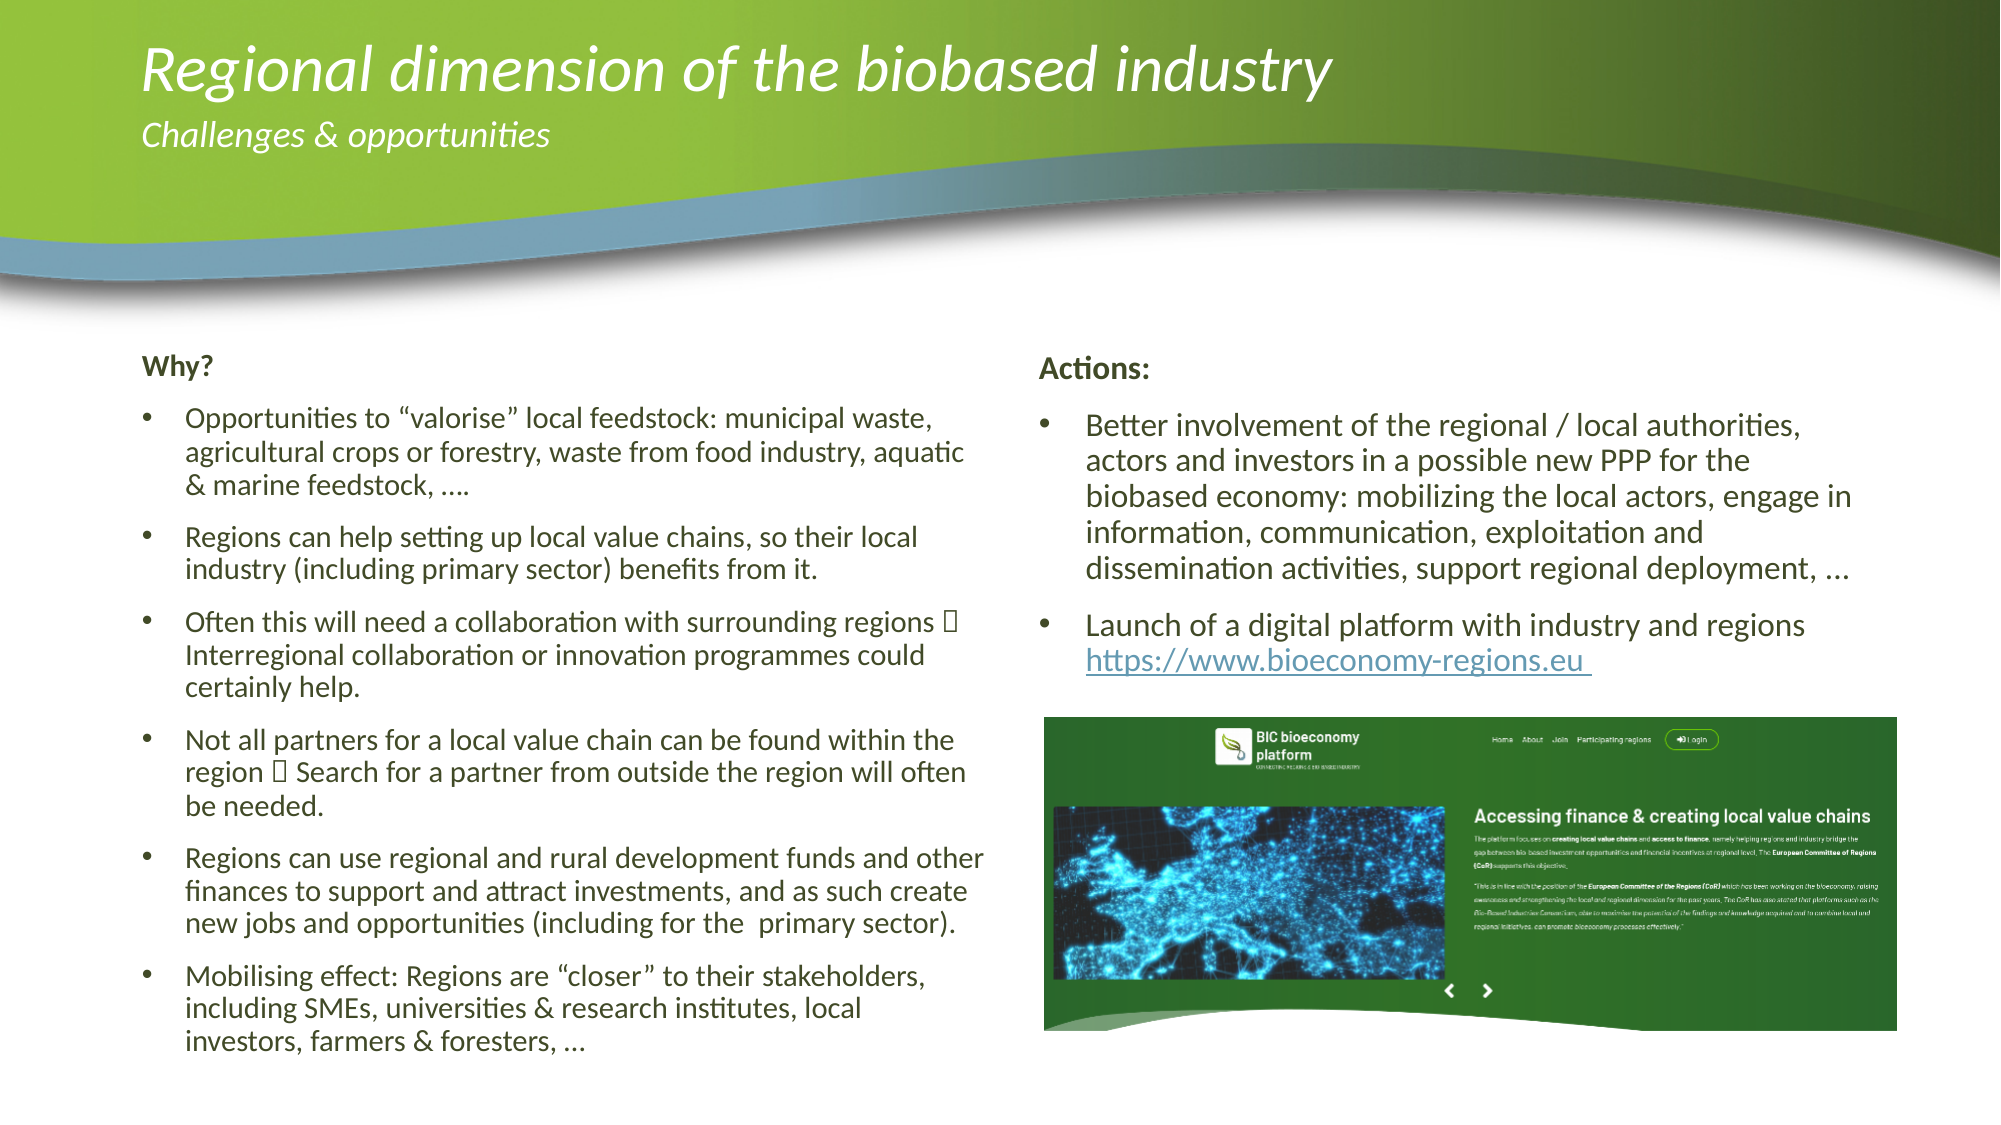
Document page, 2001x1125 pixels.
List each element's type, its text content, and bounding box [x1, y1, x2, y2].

picture [0, 0, 2000, 1125]
title Regional dimension of the biobased industry [124, 32, 1863, 120]
list Actions: Better involvement of the regional / local authorities, actors and investors in a possible new PPP for the biobased economy: mobilizing the local actors, engage in information, communication, exploitation and dissemination activities, support regional deployment, ... Launch of a digital platform with industry and regions https://www.bioeconomy-regions.eu [1023, 343, 1897, 785]
list Why? Opportunities to “valorise” local feedstock: municipal waste, agricultural crops or forestry, waste from food industry, aquatic & marine feedstock, …. Regions can help setting up local value chains, so their local industry (including primary sector) benefits from it. Often this will need a collaboration with surrounding regions  Interregional collaboration or innovation programmes could certainly help. Not all partners for a local value chain can be found within the region  Search for a partner from outside the region will often be needed. Regions can use regional and rural development funds and other finances to support and attract investments, and as such create new jobs and opportunities (including for the primary sector). Mobilising effect: Regions are “closer” to their stakeholders, including SMEs, universities & research institutes, local investors, farmers & foresters, … [126, 343, 1000, 1093]
subtitle Challenges & opportunities [124, 107, 808, 161]
